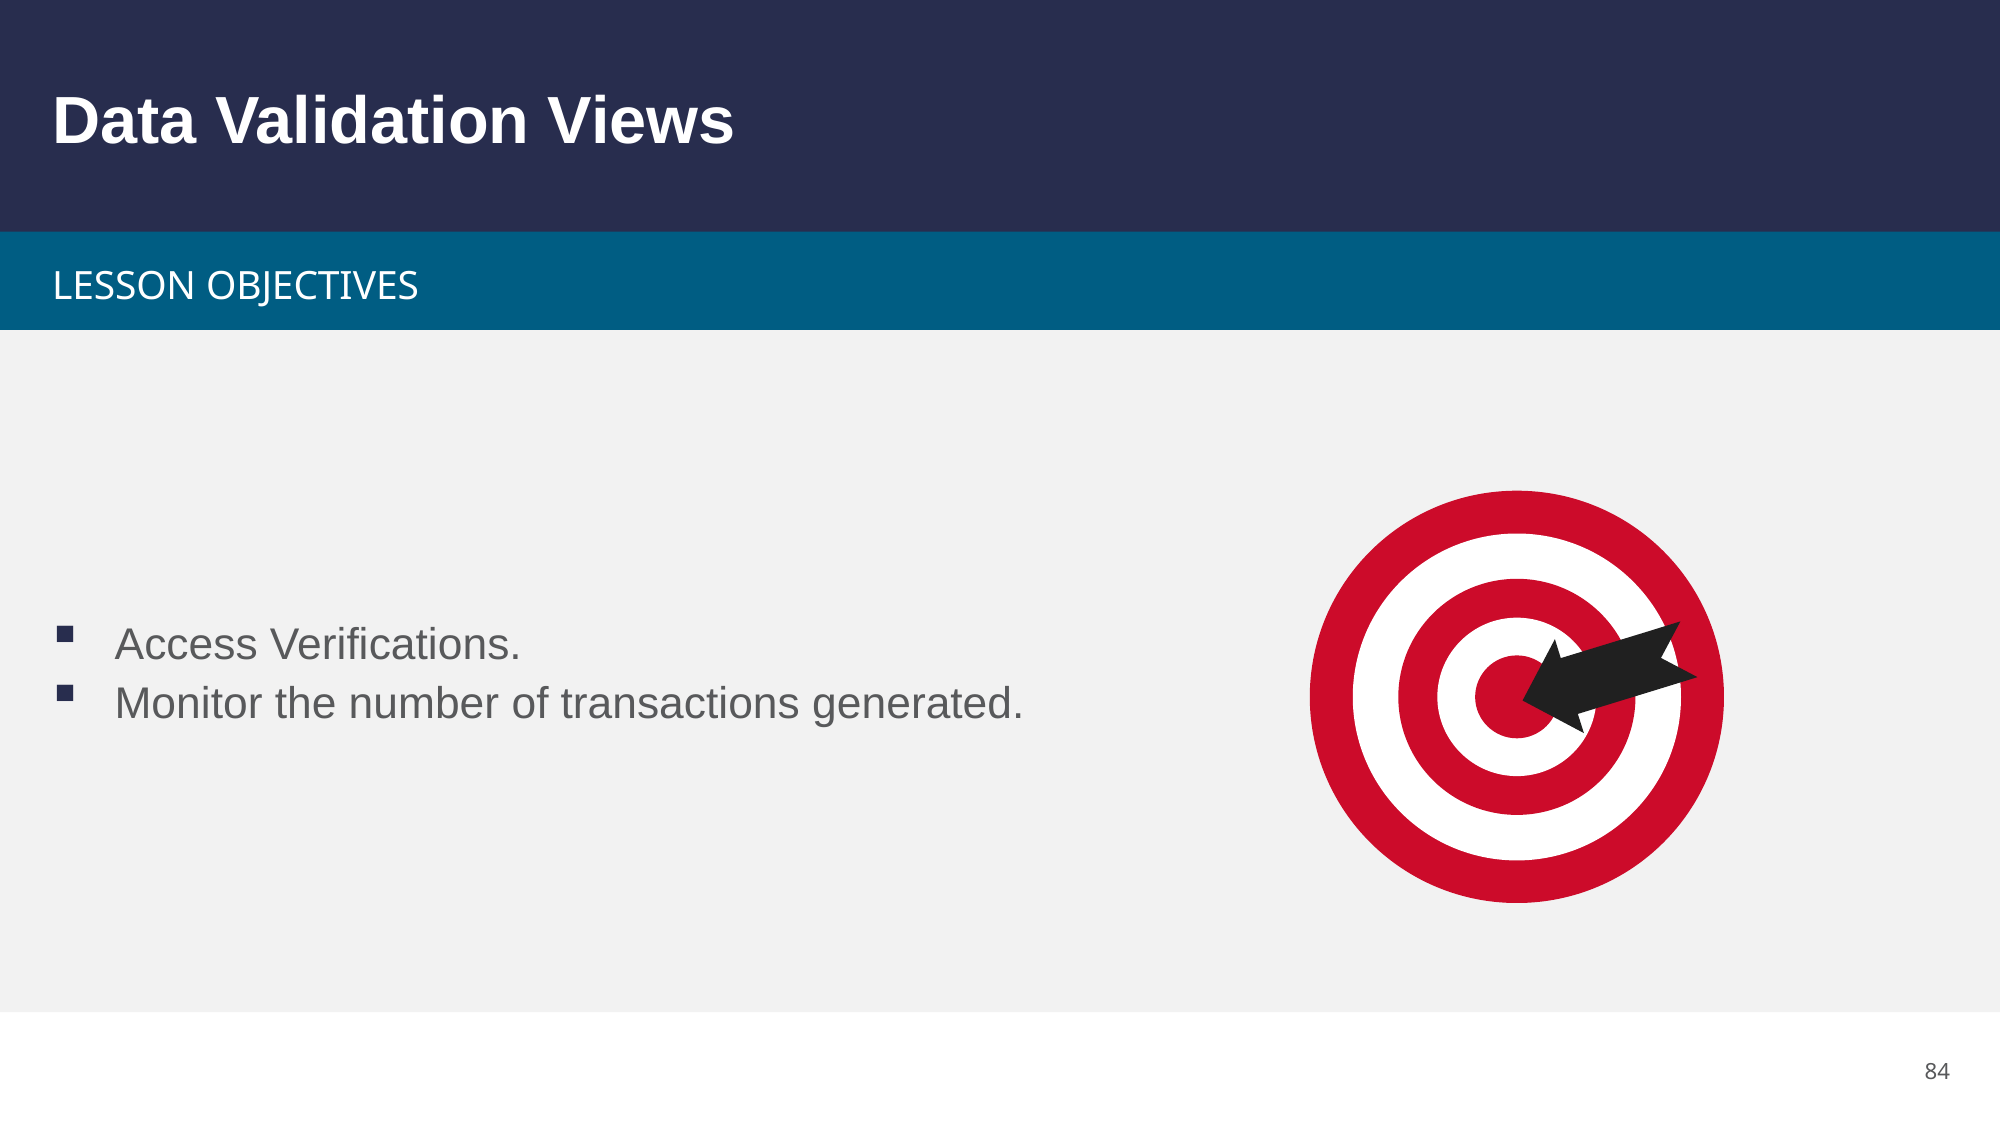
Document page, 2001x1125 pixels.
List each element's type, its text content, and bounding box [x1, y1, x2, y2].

list Access Verifications. Monitor the number of transactions generated. [52, 329, 1213, 1013]
title Data Validation Views [52, 61, 1949, 154]
slide_number 84 [1875, 1038, 1950, 1108]
